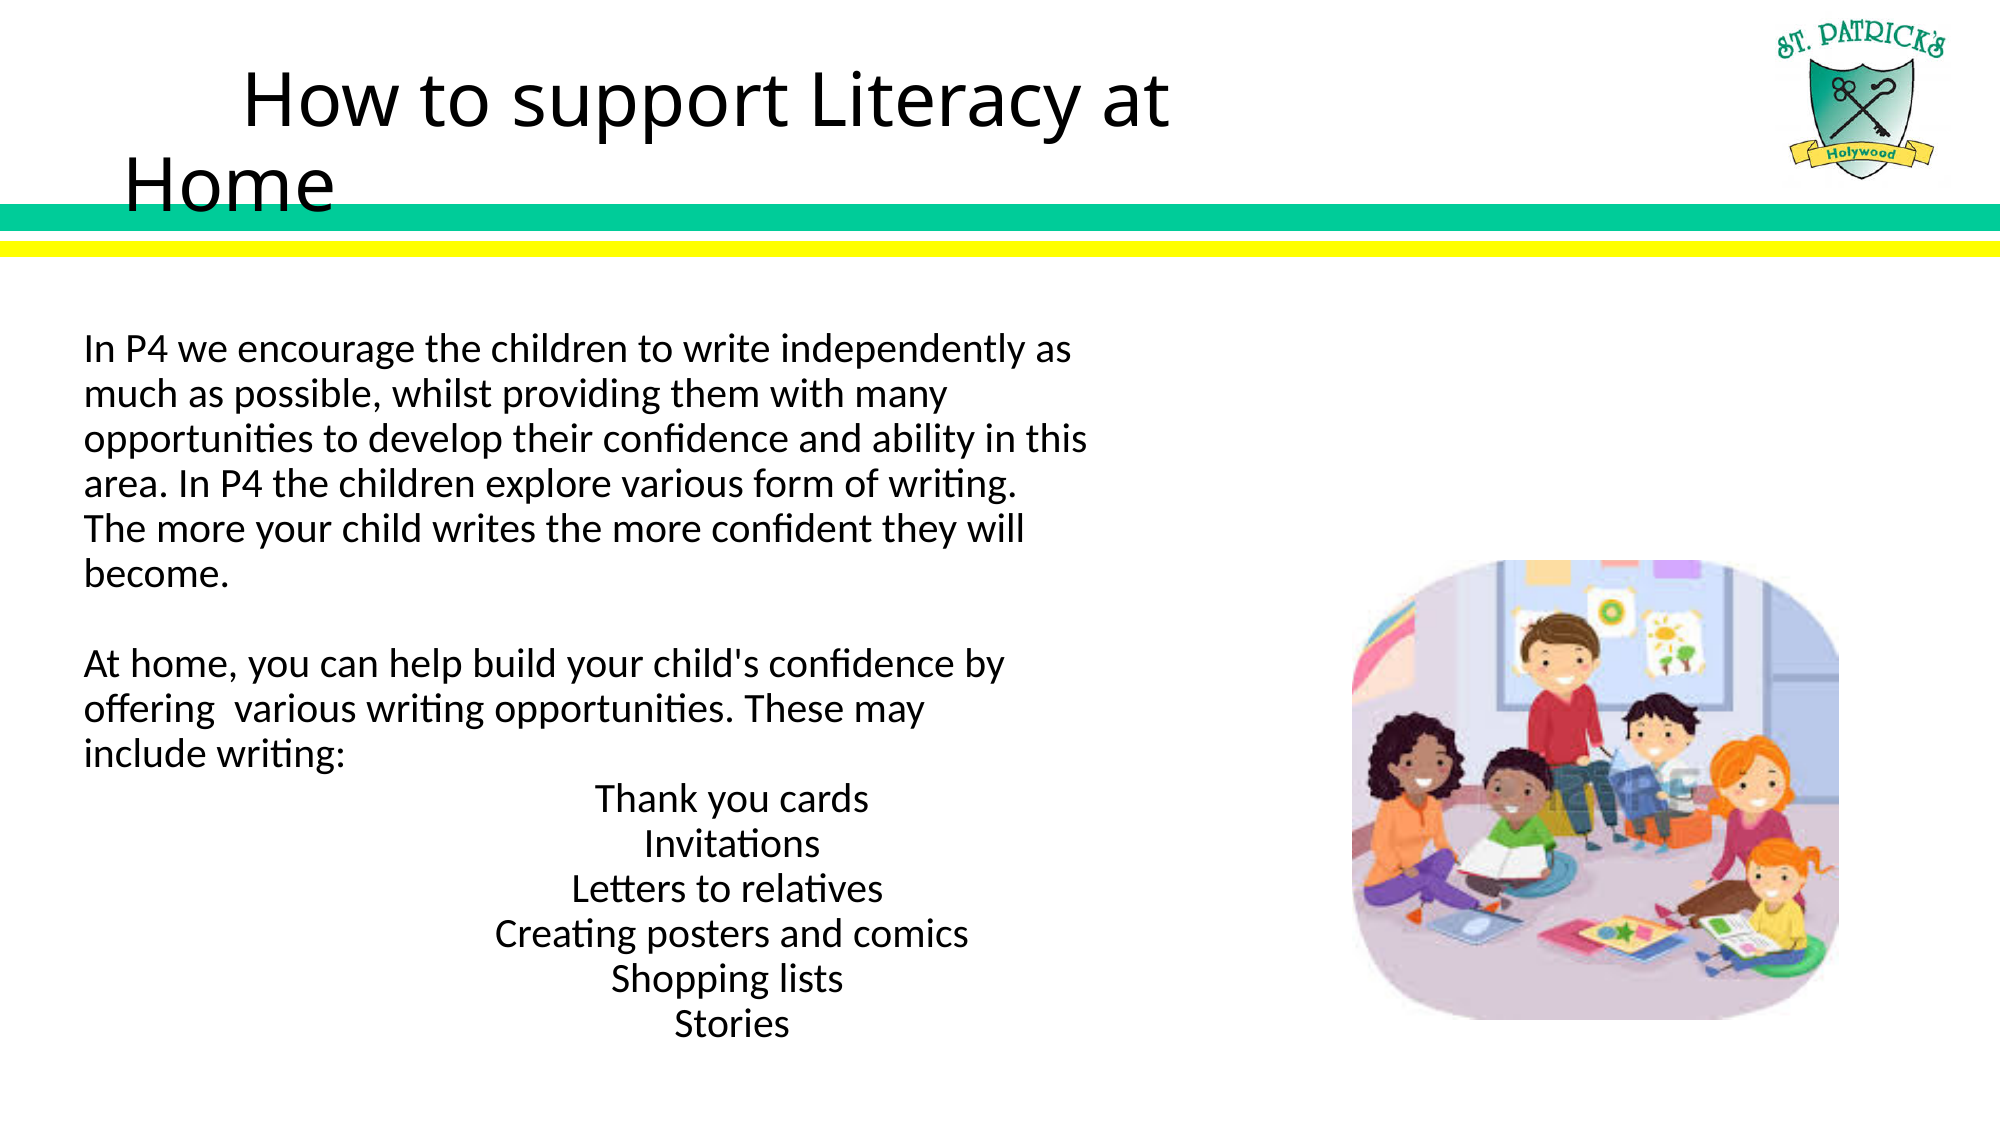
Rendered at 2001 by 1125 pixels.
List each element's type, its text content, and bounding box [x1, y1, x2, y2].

text_box [1338, 241, 2000, 257]
title How to support Literacy at Home [107, 0, 1338, 275]
picture [1351, 559, 1839, 1020]
text_box [1338, 204, 2000, 231]
picture [1774, 11, 1951, 188]
text_box [0, 241, 107, 257]
text_box In P4 we encourage the children to write independently as much as possible, whilst providing them with many opportunities to develop their confidence and ability in this area. In P4 the children explore various form of writing. The more your child writes the more confident they will become. At home, you can help build your child's confidence by offering various writing opportunities. These may include writing: Thank you cards Invitations Letters to relatives Creating posters and comics Shopping lists Stories [68, 318, 1396, 1054]
text_box [0, 204, 107, 231]
